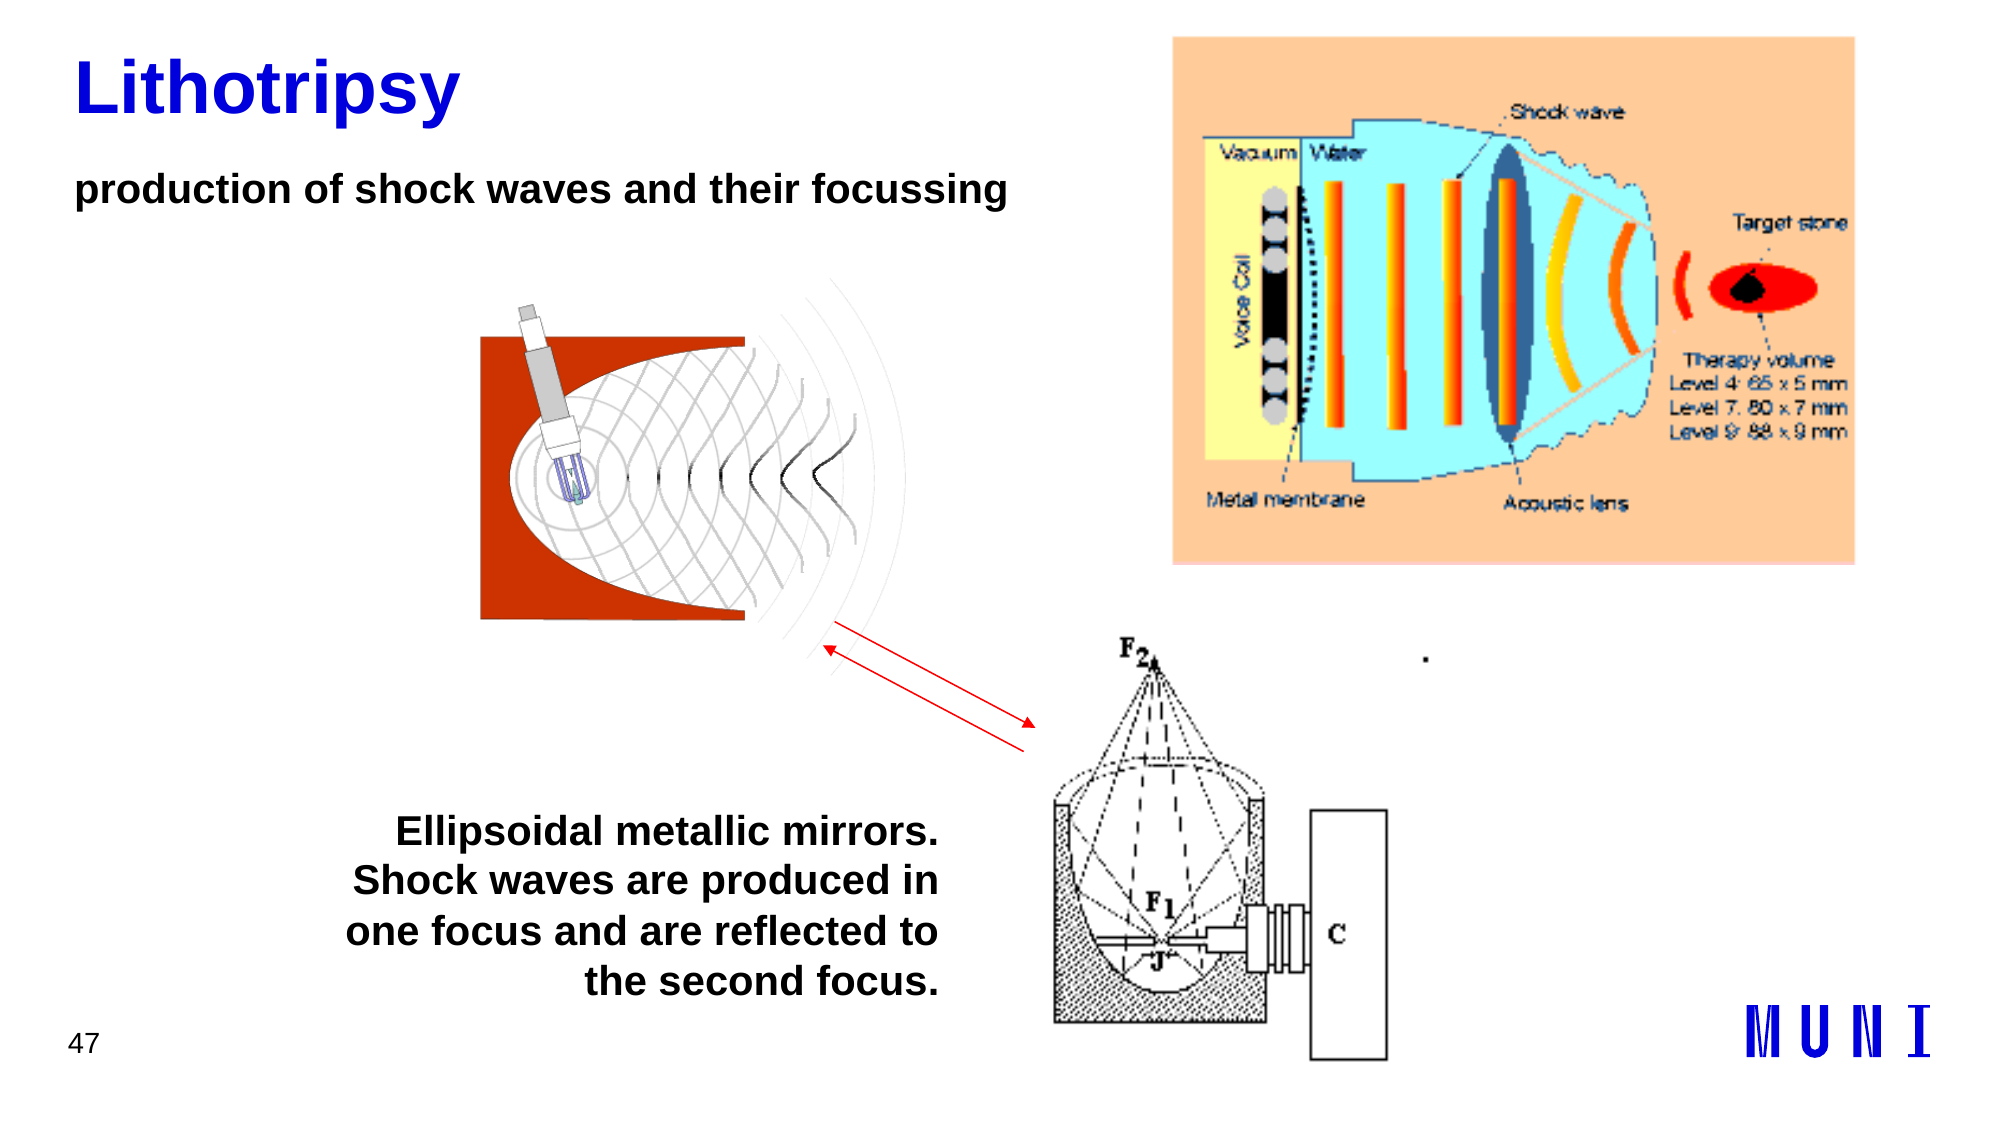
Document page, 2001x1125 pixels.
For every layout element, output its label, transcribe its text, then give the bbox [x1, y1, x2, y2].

picture [1171, 35, 1858, 565]
title Lithotripsy production of shock waves and their focussing [74, 45, 1019, 268]
picture [479, 278, 906, 676]
slide_number 47 [67, 1021, 110, 1063]
text_box Ellipsoidal metallic mirrors. Shock waves are produced in one focus and are reflected to the second focus. [322, 796, 955, 1011]
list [988, 633, 1444, 1080]
